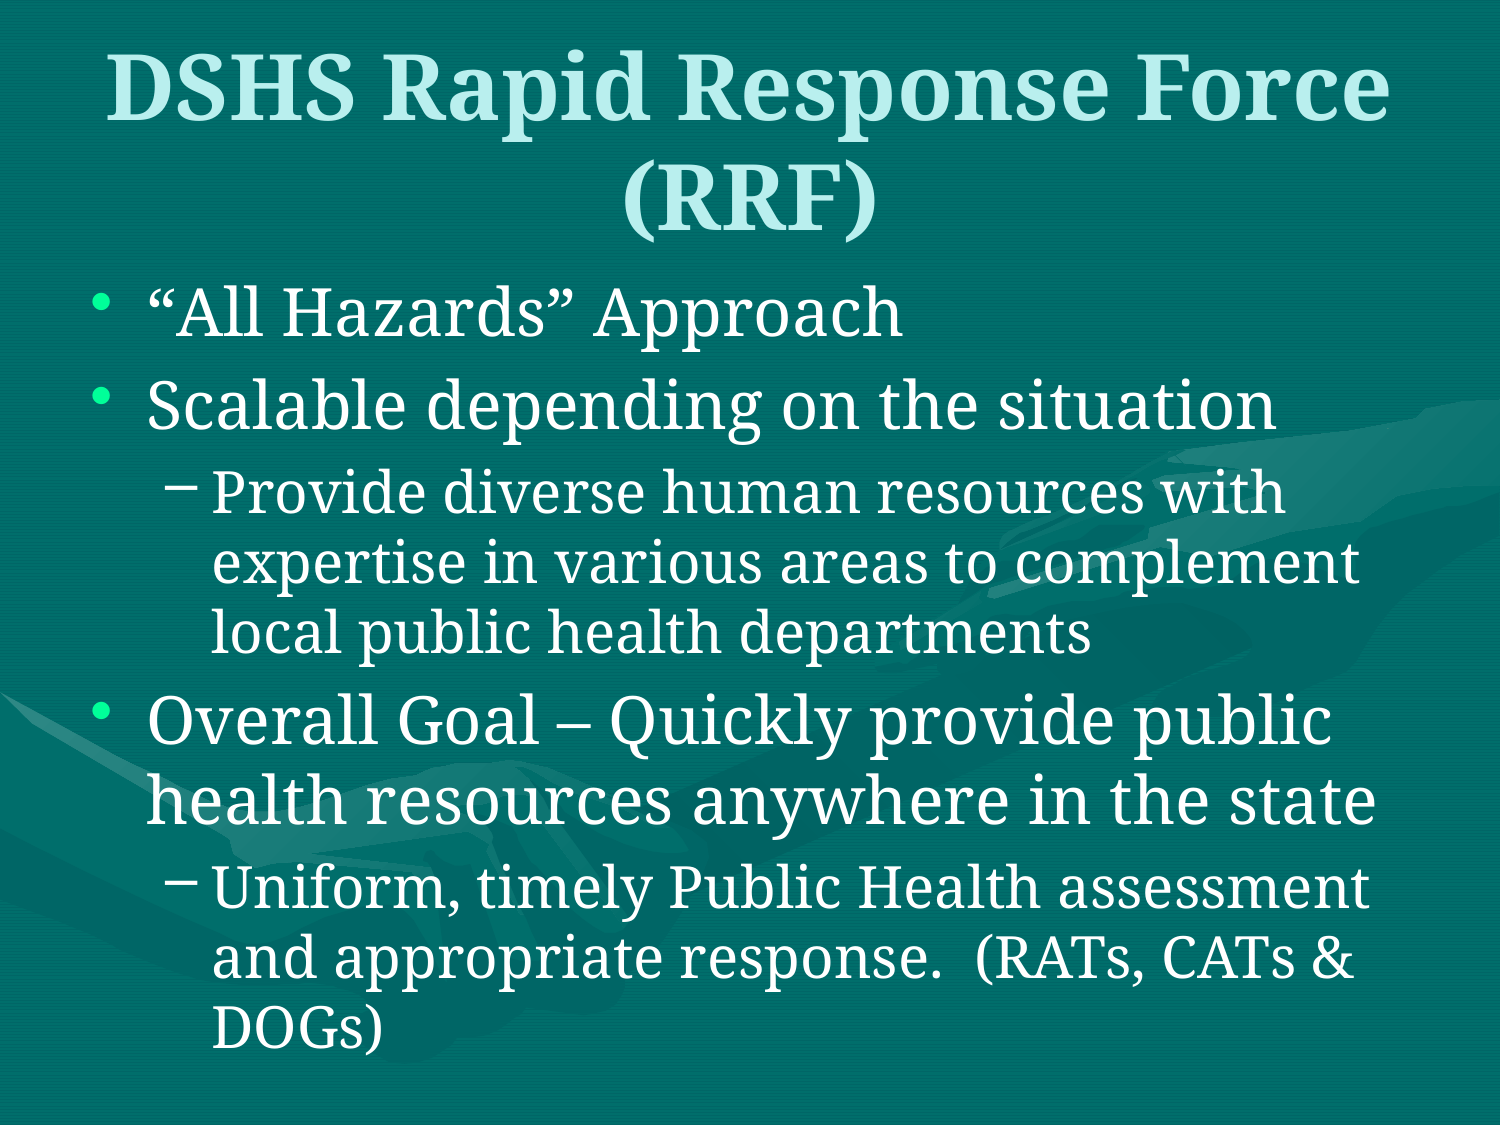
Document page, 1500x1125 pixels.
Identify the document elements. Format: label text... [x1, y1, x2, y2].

list “All Hazards” Approach Scalable depending on the situation Provide diverse human resources with expertise in various areas to complement local public health departments Overall Goal – Quickly provide public health resources anywhere in the state Uniform, timely Public Health assessment and appropriate response. (RATs, CATs & DOGs) [74, 262, 1426, 1001]
title DSHS Rapid Response Force (RRF) [74, 44, 1426, 233]
